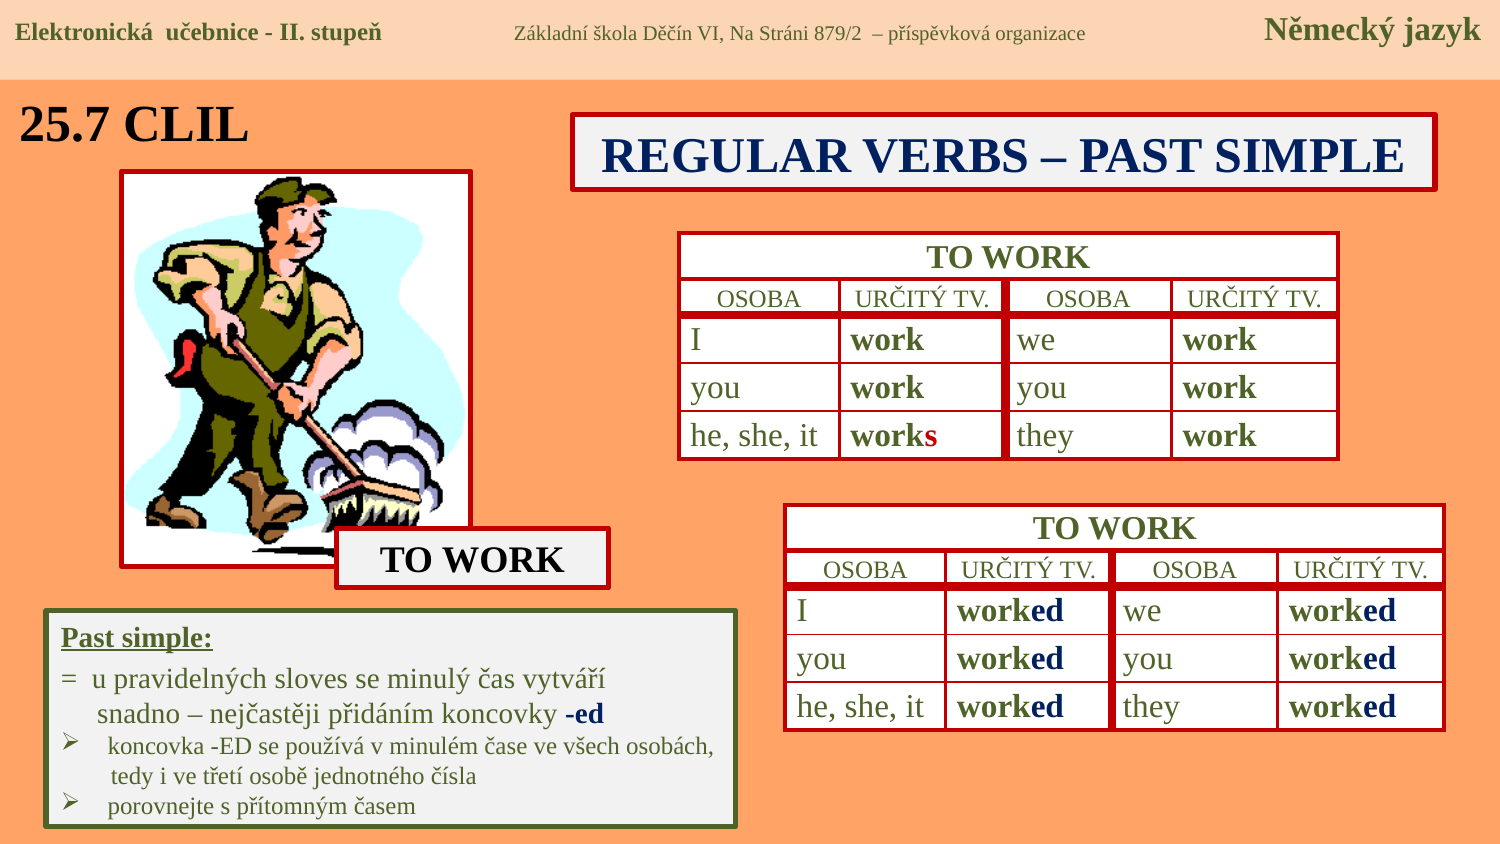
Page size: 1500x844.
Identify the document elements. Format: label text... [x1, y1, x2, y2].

table_cell he, she, it [787, 683, 944, 728]
table_cell OSOBA [1116, 553, 1276, 582]
table_cell worked [1279, 635, 1442, 681]
table_cell worked [947, 683, 1108, 728]
table_header TO WORK [787, 507, 1442, 548]
table_cell URČITÝ TV. [841, 281, 1001, 311]
text_box Elektronická učebnice - II. stupeň Základní škola Děčín VI, Na Stráni 879/2 – příspěvková organizace Německý jazyk [0, 0, 1500, 80]
table_cell worked [1279, 683, 1442, 728]
table_cell he, she, it [681, 412, 838, 457]
table_cell work [1173, 319, 1336, 362]
table_cell work [841, 319, 1001, 362]
table_cell worked [947, 635, 1108, 681]
table_cell work [841, 364, 1001, 410]
table_cell I [787, 591, 944, 634]
table_cell you [1010, 364, 1170, 410]
text_box Past simple: = u pravidelných sloves se minulý čas vytváří snadno – nejčastěji přidáním koncovky -ed koncovka -ED se používá v minulém čase ve všech osobách, tedy i ve třetí osobě jednotného čísla porovnejte s přítomným časem [46, 610, 736, 827]
text_box 25.7 CLIL [4, 81, 266, 159]
table_cell they [1010, 412, 1170, 457]
table_cell URČITÝ TV. [1279, 553, 1442, 582]
table_header TO WORK [681, 235, 1336, 277]
table_cell work [1173, 412, 1336, 457]
table_cell URČITÝ TV. [947, 553, 1108, 582]
picture [123, 173, 469, 564]
table_cell OSOBA [1010, 281, 1170, 311]
table_cell OSOBA [681, 281, 838, 311]
table_cell you [1116, 635, 1276, 681]
table_cell worked [947, 591, 1108, 634]
table_cell I [681, 319, 838, 362]
table_cell we [1116, 591, 1276, 634]
table_cell they [1116, 683, 1276, 728]
text_box TO WORK [336, 528, 609, 588]
table_cell OSOBA [787, 553, 944, 582]
table_cell you [681, 364, 838, 410]
table_cell work [1173, 364, 1336, 410]
text_box REGULAR VERBS – PAST SIMPLE [572, 114, 1436, 190]
table_cell worked [1279, 591, 1442, 634]
table_cell we [1010, 319, 1170, 362]
table_cell you [787, 635, 944, 681]
table_cell works [841, 412, 1001, 457]
table_cell URČITÝ TV. [1173, 281, 1336, 311]
